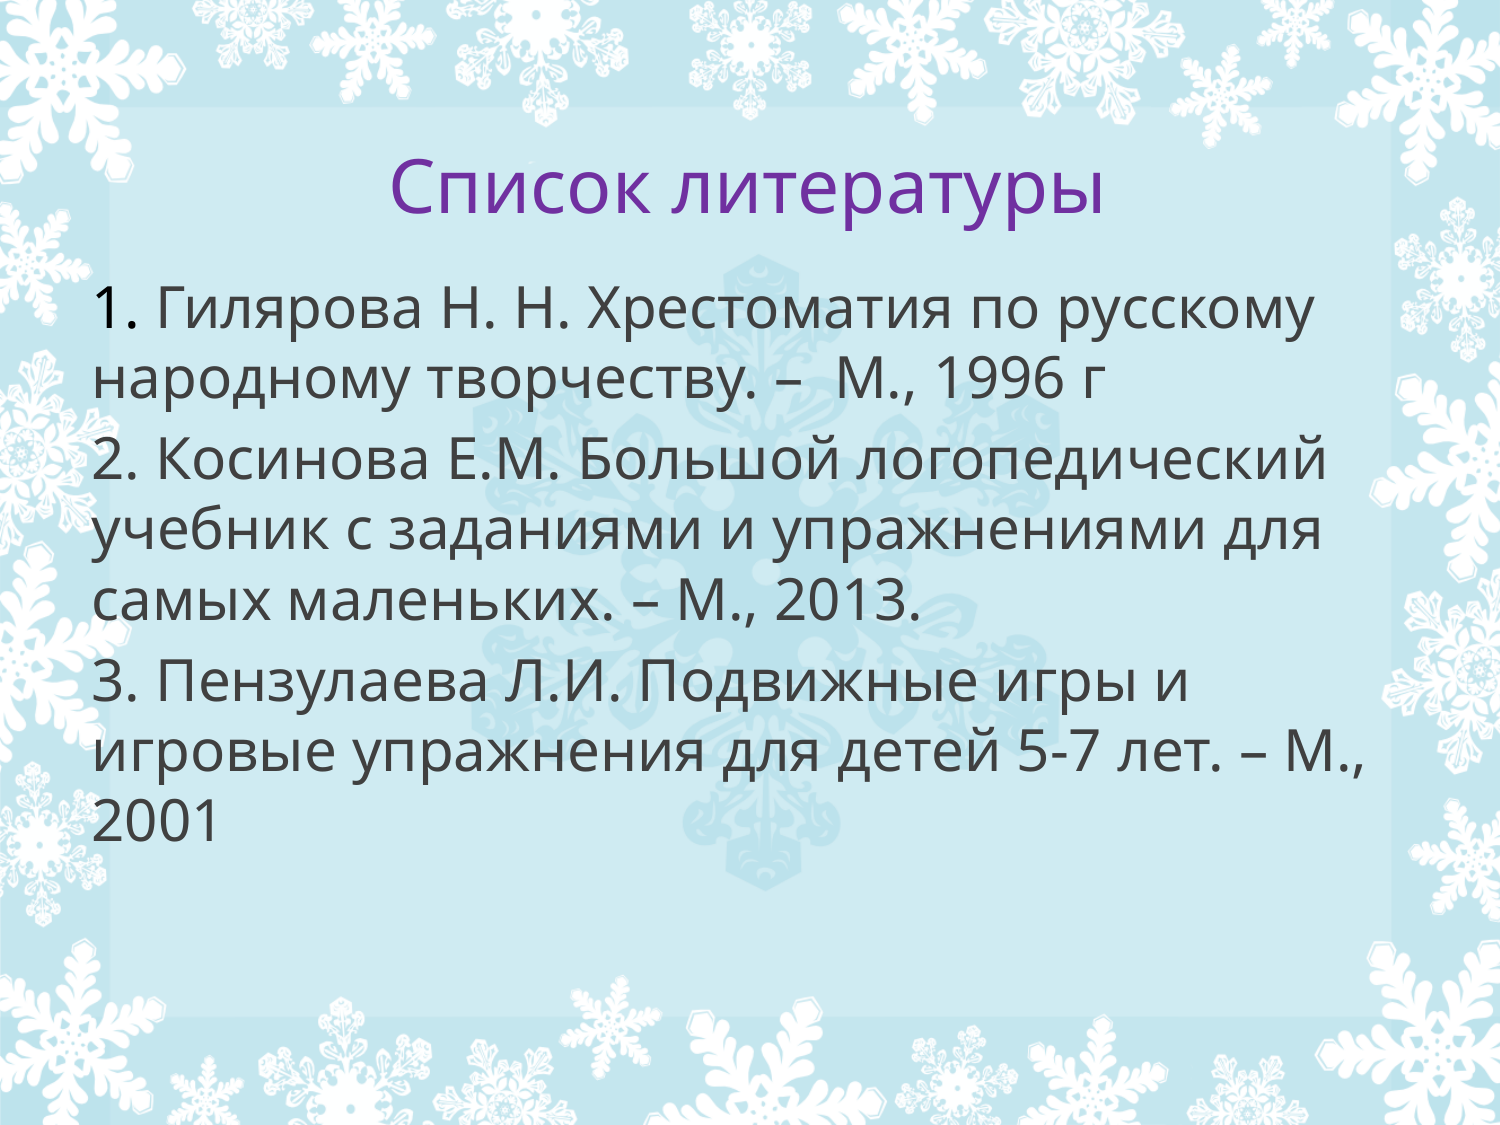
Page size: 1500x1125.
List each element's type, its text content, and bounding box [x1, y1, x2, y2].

title Список литературы [70, 45, 1425, 233]
picture [0, 0, 1500, 1125]
list 1. Гилярова Н. Н. Хрестоматия по русскому народному творчеству. – М., 1996 г 2. Косинова Е.М. Большой логопедический учебник с заданиями и упражнениями для самых маленьких. – М., 2013. 3. Пензулаева Л.И. Подвижные игры и игровые упражнения для детей 5-7 лет. – М., 2001 [76, 262, 1412, 988]
